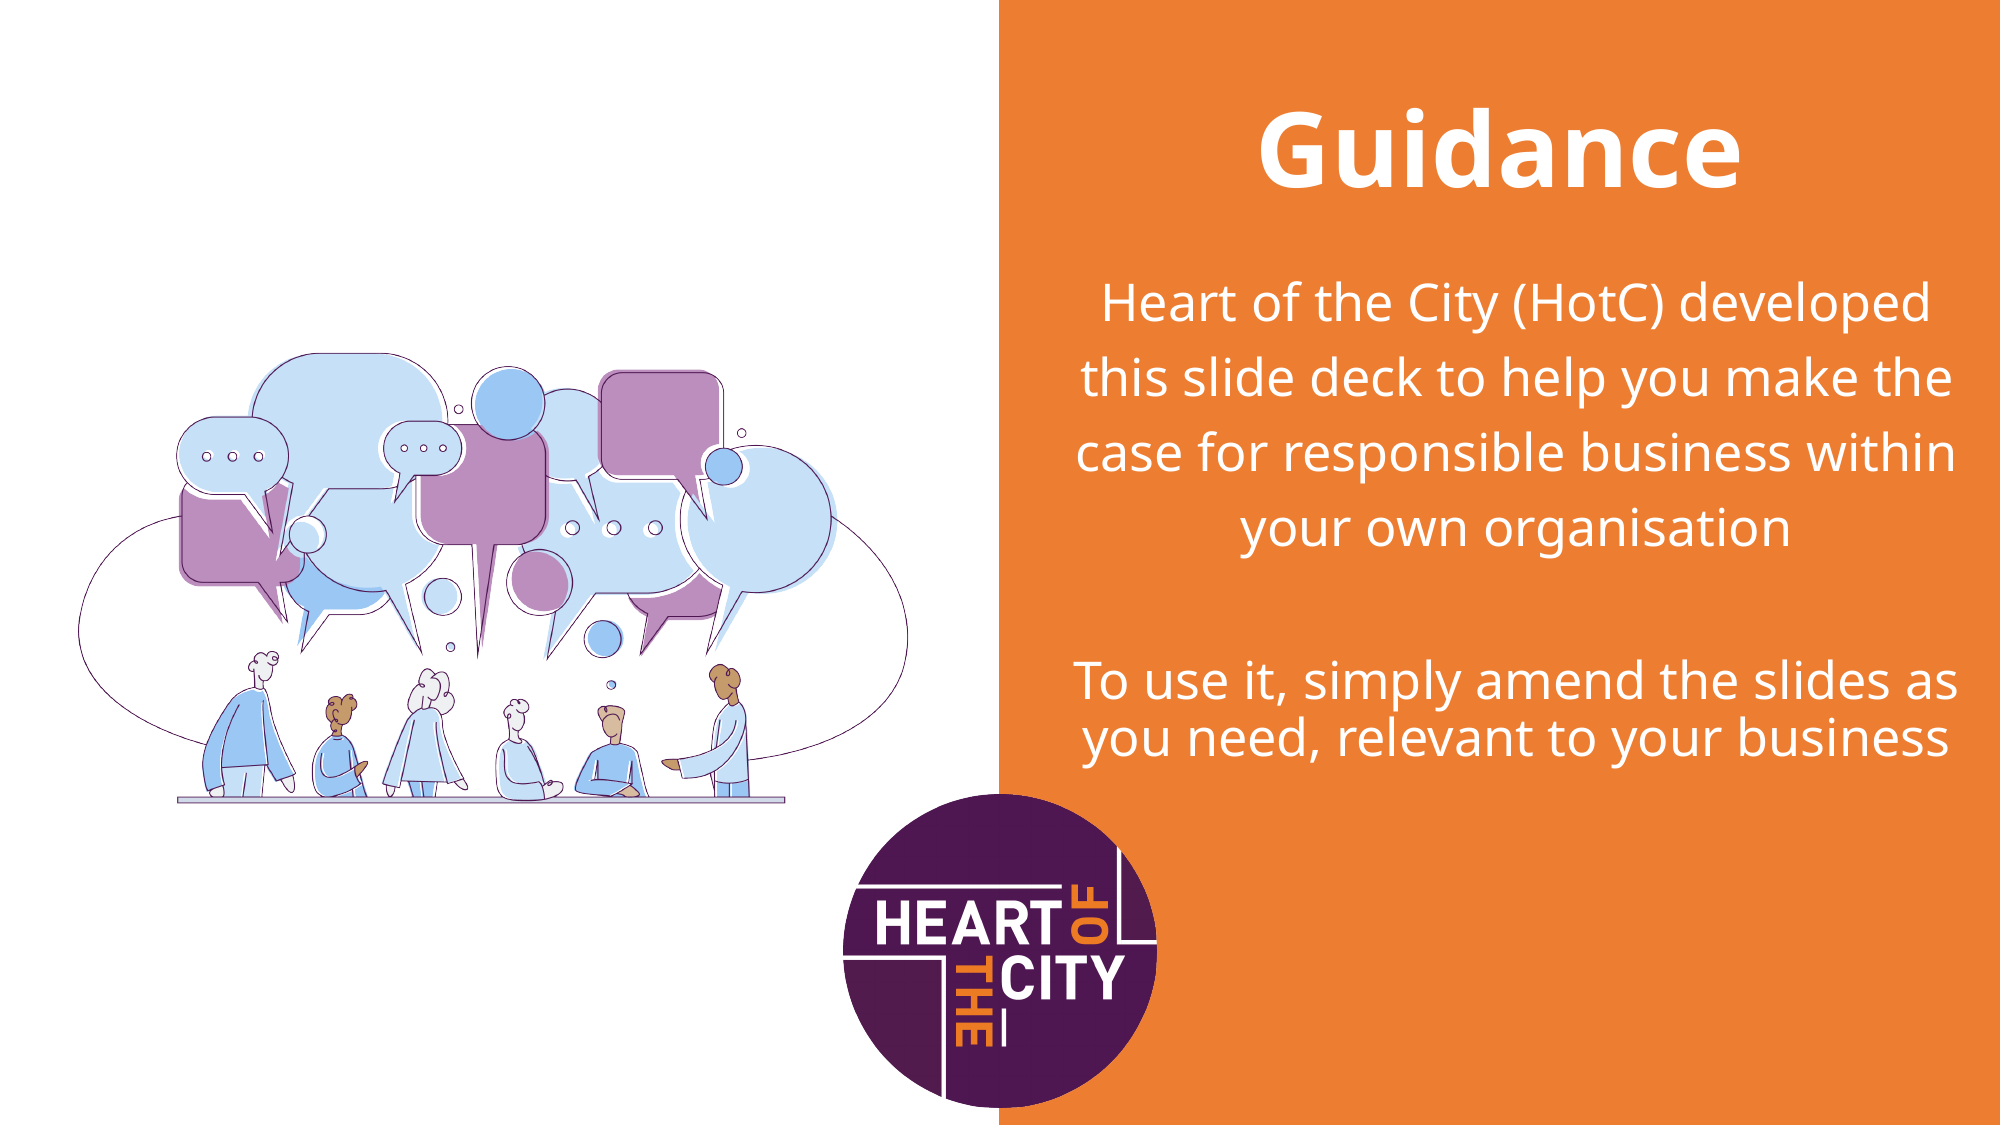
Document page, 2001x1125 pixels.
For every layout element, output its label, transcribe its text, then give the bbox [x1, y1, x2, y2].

picture [63, 240, 1157, 1108]
text_box Guidance [1033, 89, 1967, 777]
text_box [999, 0, 2000, 1125]
text_box Heart of the City (HotC) developed this slide deck to help you make the case for responsible business within your own organisation To use it, simply amend the slides as you need, relevant to your business [1050, 249, 1984, 735]
